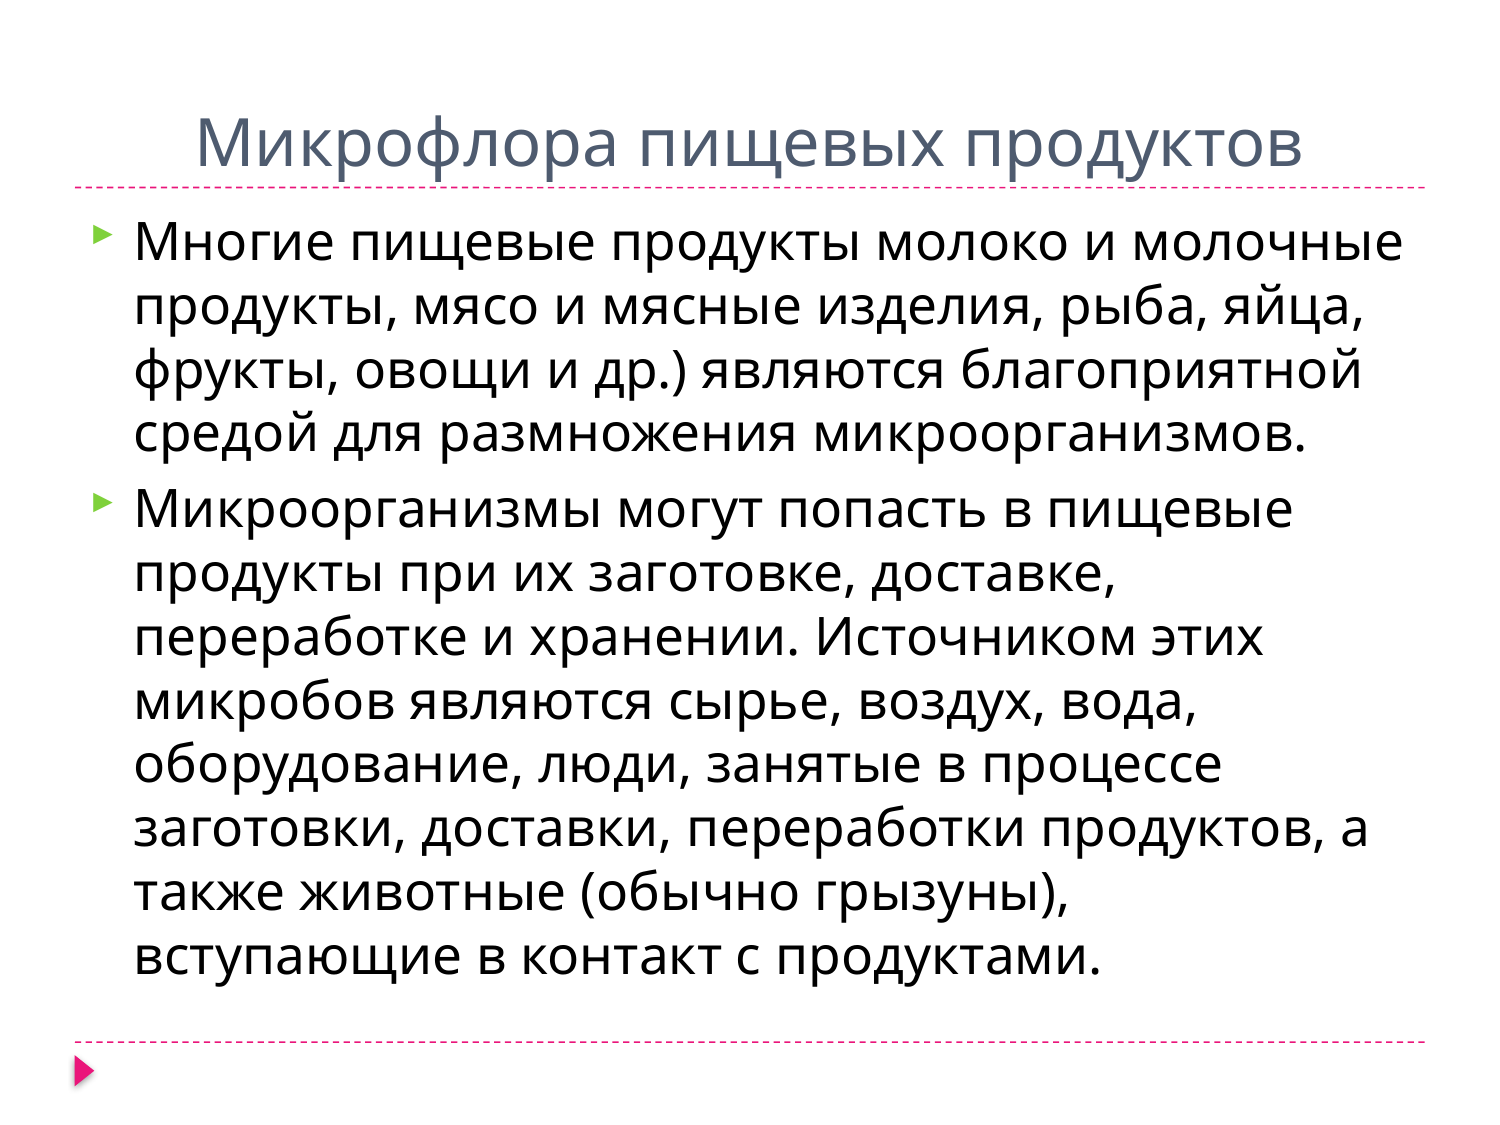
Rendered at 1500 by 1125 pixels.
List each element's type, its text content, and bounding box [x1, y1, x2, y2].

list Многие пищевые продукты молоко и молочные продукты, мясо и мясные изделия, рыба, яйца, фрукты, овощи и др.) являются благоприятной средой для размножения микроорганизмов. Микроорганизмы могут попасть в пищевые продукты при их заготовке, доставке, переработке и хранении. Источником этих микробов являются сырье, воздух, вода, оборудование, люди, занятые в процессе заготовки, доставки, переработки продуктов, а также животные (обычно грызуны), вступающие в контакт с продуктами. [75, 200, 1425, 1010]
title Микрофлора пищевых продуктов [75, 24, 1425, 188]
